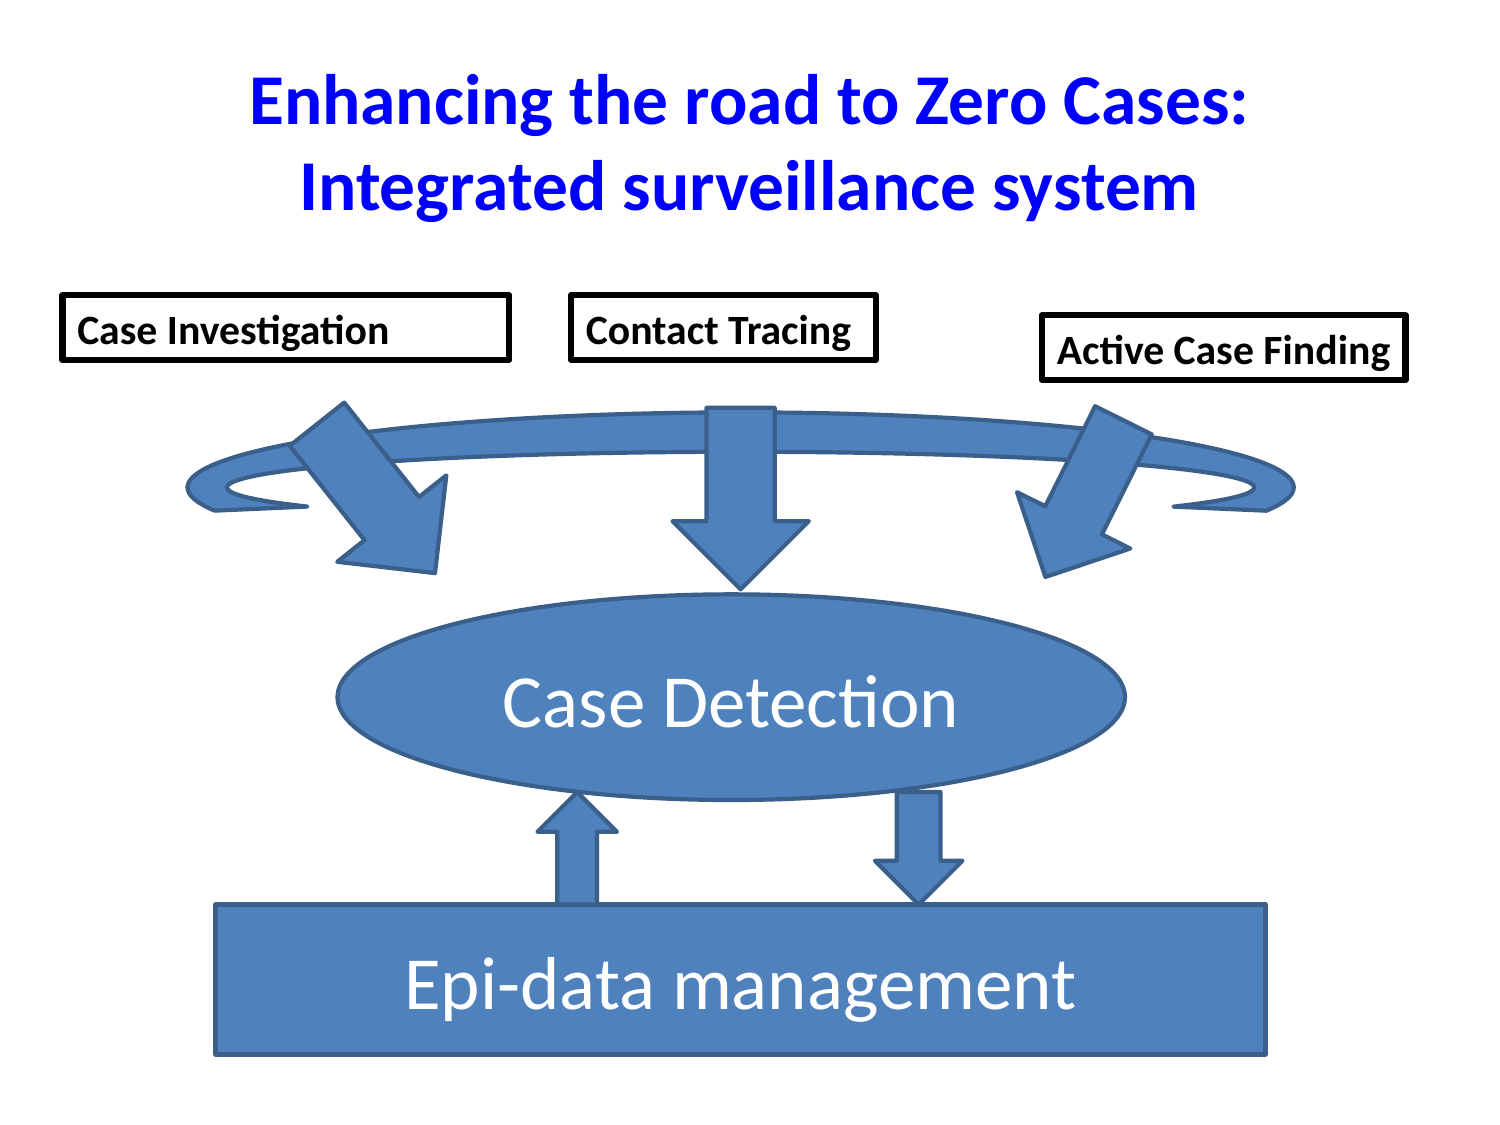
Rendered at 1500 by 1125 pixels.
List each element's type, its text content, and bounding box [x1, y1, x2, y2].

text_box [777, 410, 1082, 462]
text_box Epi-data management [213, 902, 1268, 1057]
text_box [185, 441, 310, 513]
text_box [535, 789, 619, 907]
text_box Case Investigation [62, 295, 510, 360]
text_box [369, 410, 704, 464]
text_box Contact Tracing [571, 295, 876, 360]
text_box [873, 789, 965, 907]
text_box [287, 400, 449, 576]
text_box [670, 405, 811, 592]
text_box [1015, 404, 1154, 579]
text_box Case Detection [335, 592, 1128, 803]
text_box [1138, 435, 1296, 513]
title Enhancing the road to Zero Cases: Integrated surveillance system [75, 45, 1425, 233]
text_box Active Case Finding [1042, 315, 1406, 381]
